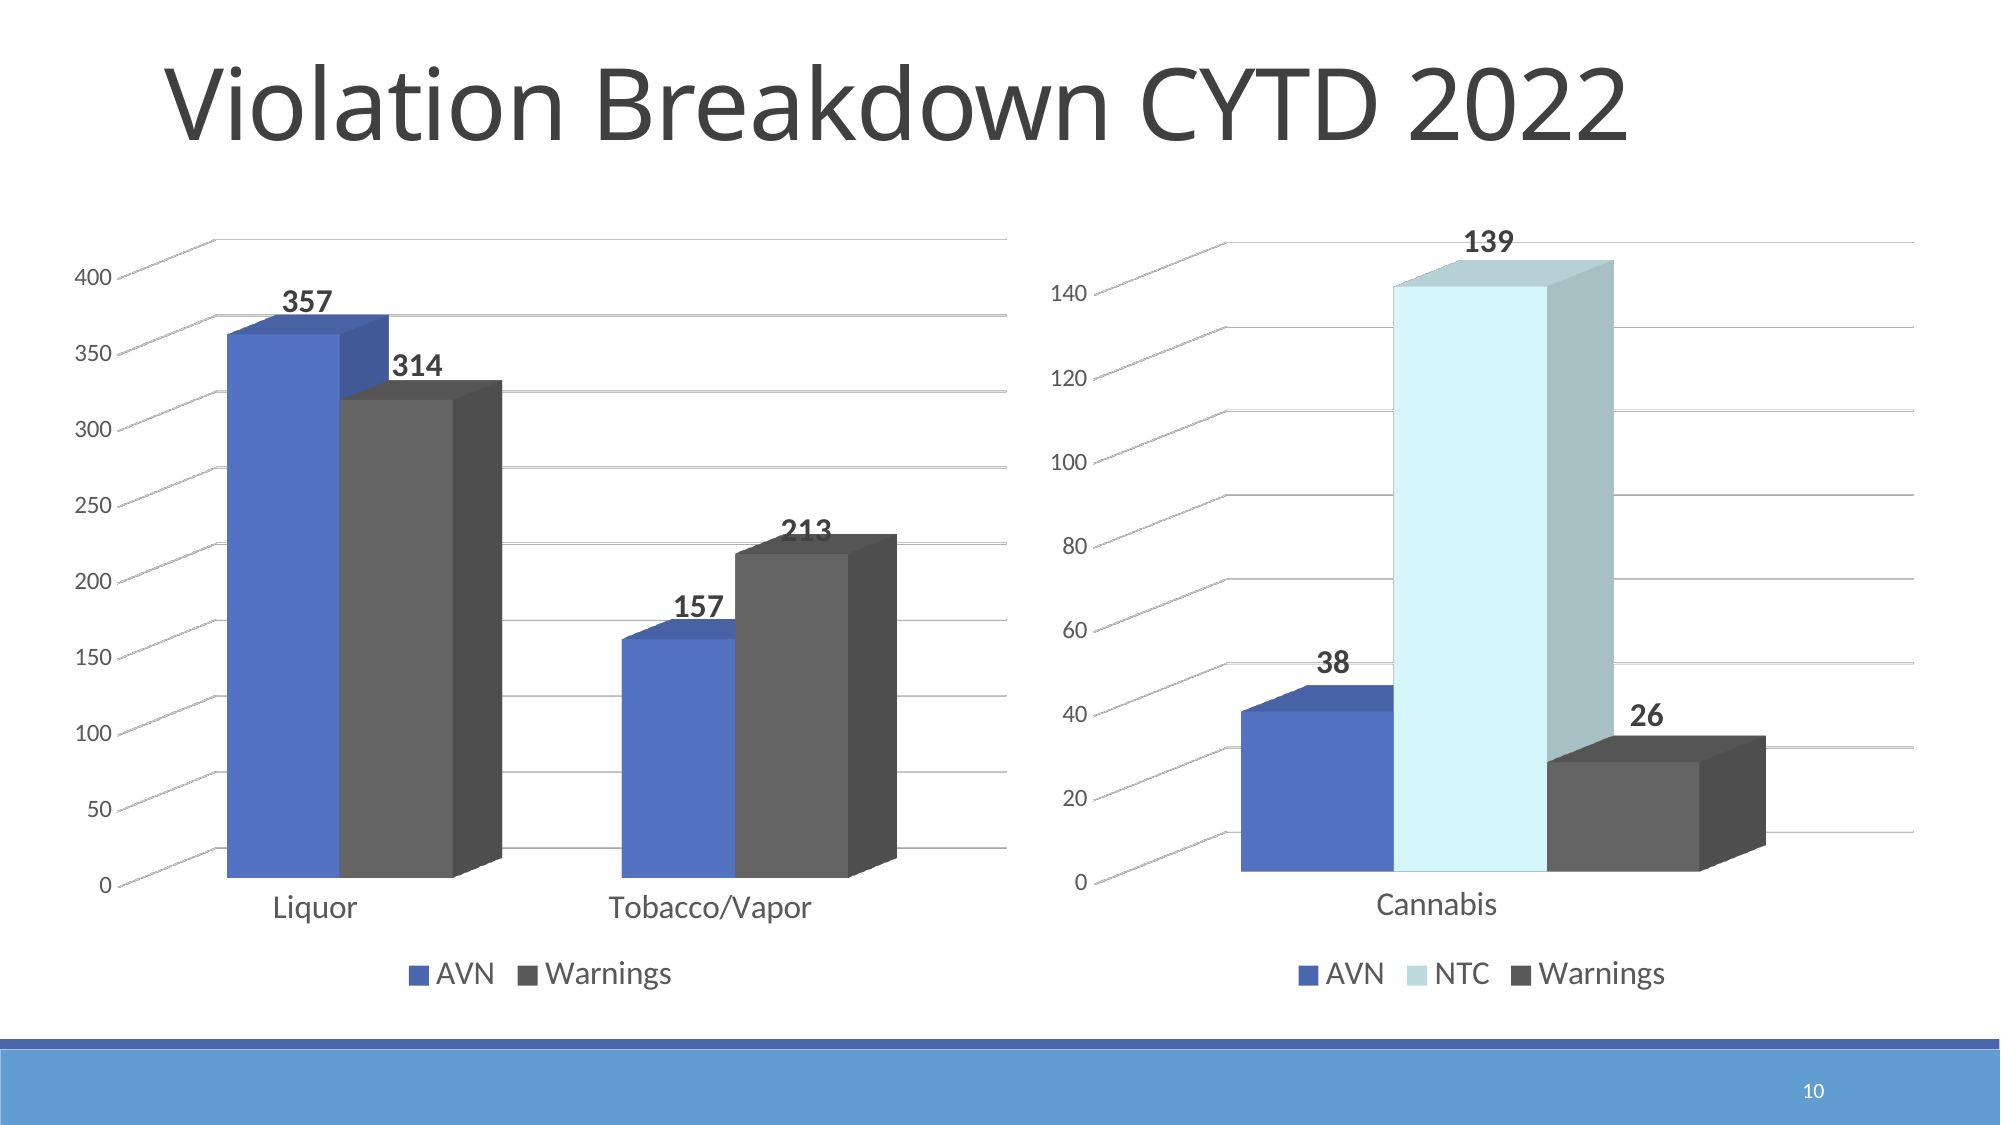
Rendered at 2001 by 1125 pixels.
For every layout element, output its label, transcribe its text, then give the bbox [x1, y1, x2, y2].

chart [1031, 223, 1933, 1000]
chart [51, 223, 1030, 1000]
text_box Violation Breakdown CYTD 2022 [149, 46, 1800, 169]
slide_number 10 [1624, 1059, 1840, 1120]
